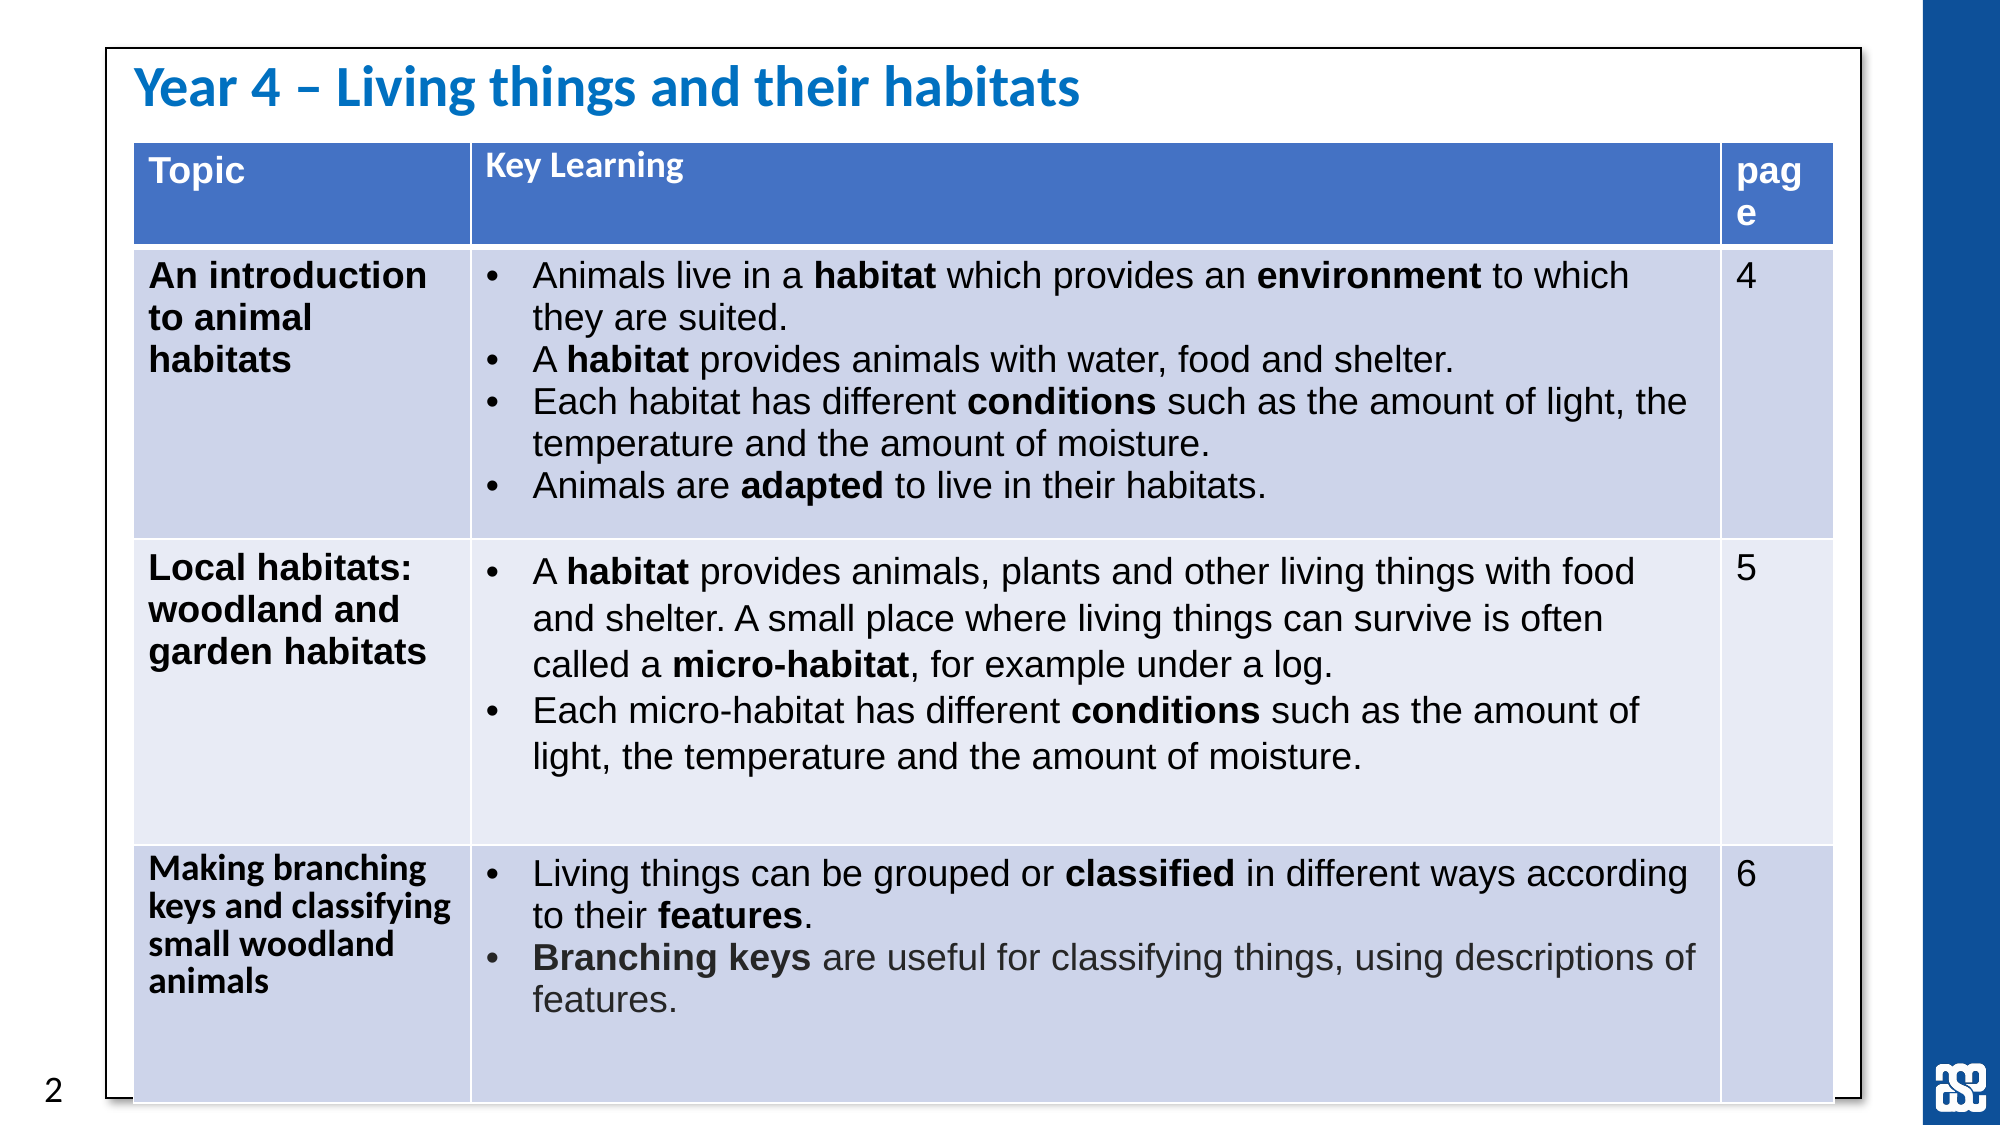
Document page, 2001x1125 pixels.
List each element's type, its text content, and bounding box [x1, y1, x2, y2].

table_header Topic [134, 143, 470, 244]
text_box 2 [29, 1057, 107, 1118]
table_cell A habitat provides animals, plants and other living things with food and shelter. A small place where living things can survive is often called a micro-habitat, for example under a log. Each micro-habitat has different conditions such as the amount of light, the temperature and the amount of moisture. [472, 540, 1720, 844]
table_cell An introduction to animal habitats [134, 250, 470, 538]
table_cell Local habitats: woodland and garden habitats [134, 540, 470, 844]
table_cell 4 [1722, 250, 1833, 538]
table_cell 5 [1722, 540, 1833, 844]
table_cell Making branching keys and classifying small woodland animals [134, 846, 470, 1102]
picture [1935, 1062, 1993, 1112]
text_box Year 4 – Living things and their habitats [106, 48, 1862, 1099]
table_cell 6 [1722, 846, 1833, 1102]
table_cell Animals live in a habitat which provides an environment to which they are suited. A habitat provides animals with water, food and shelter. Each habitat has different conditions such as the amount of light, the temperature and the amount of moisture. Animals are adapted to live in their habitats. [472, 250, 1720, 538]
table_cell Living things can be grouped or classified in different ways according to their features. Branching keys are useful for classifying things, using descriptions of features. [472, 846, 1720, 1102]
table_header page [1722, 143, 1833, 244]
text_box [1922, 0, 2000, 1125]
table_header Key Learning [472, 143, 1720, 244]
